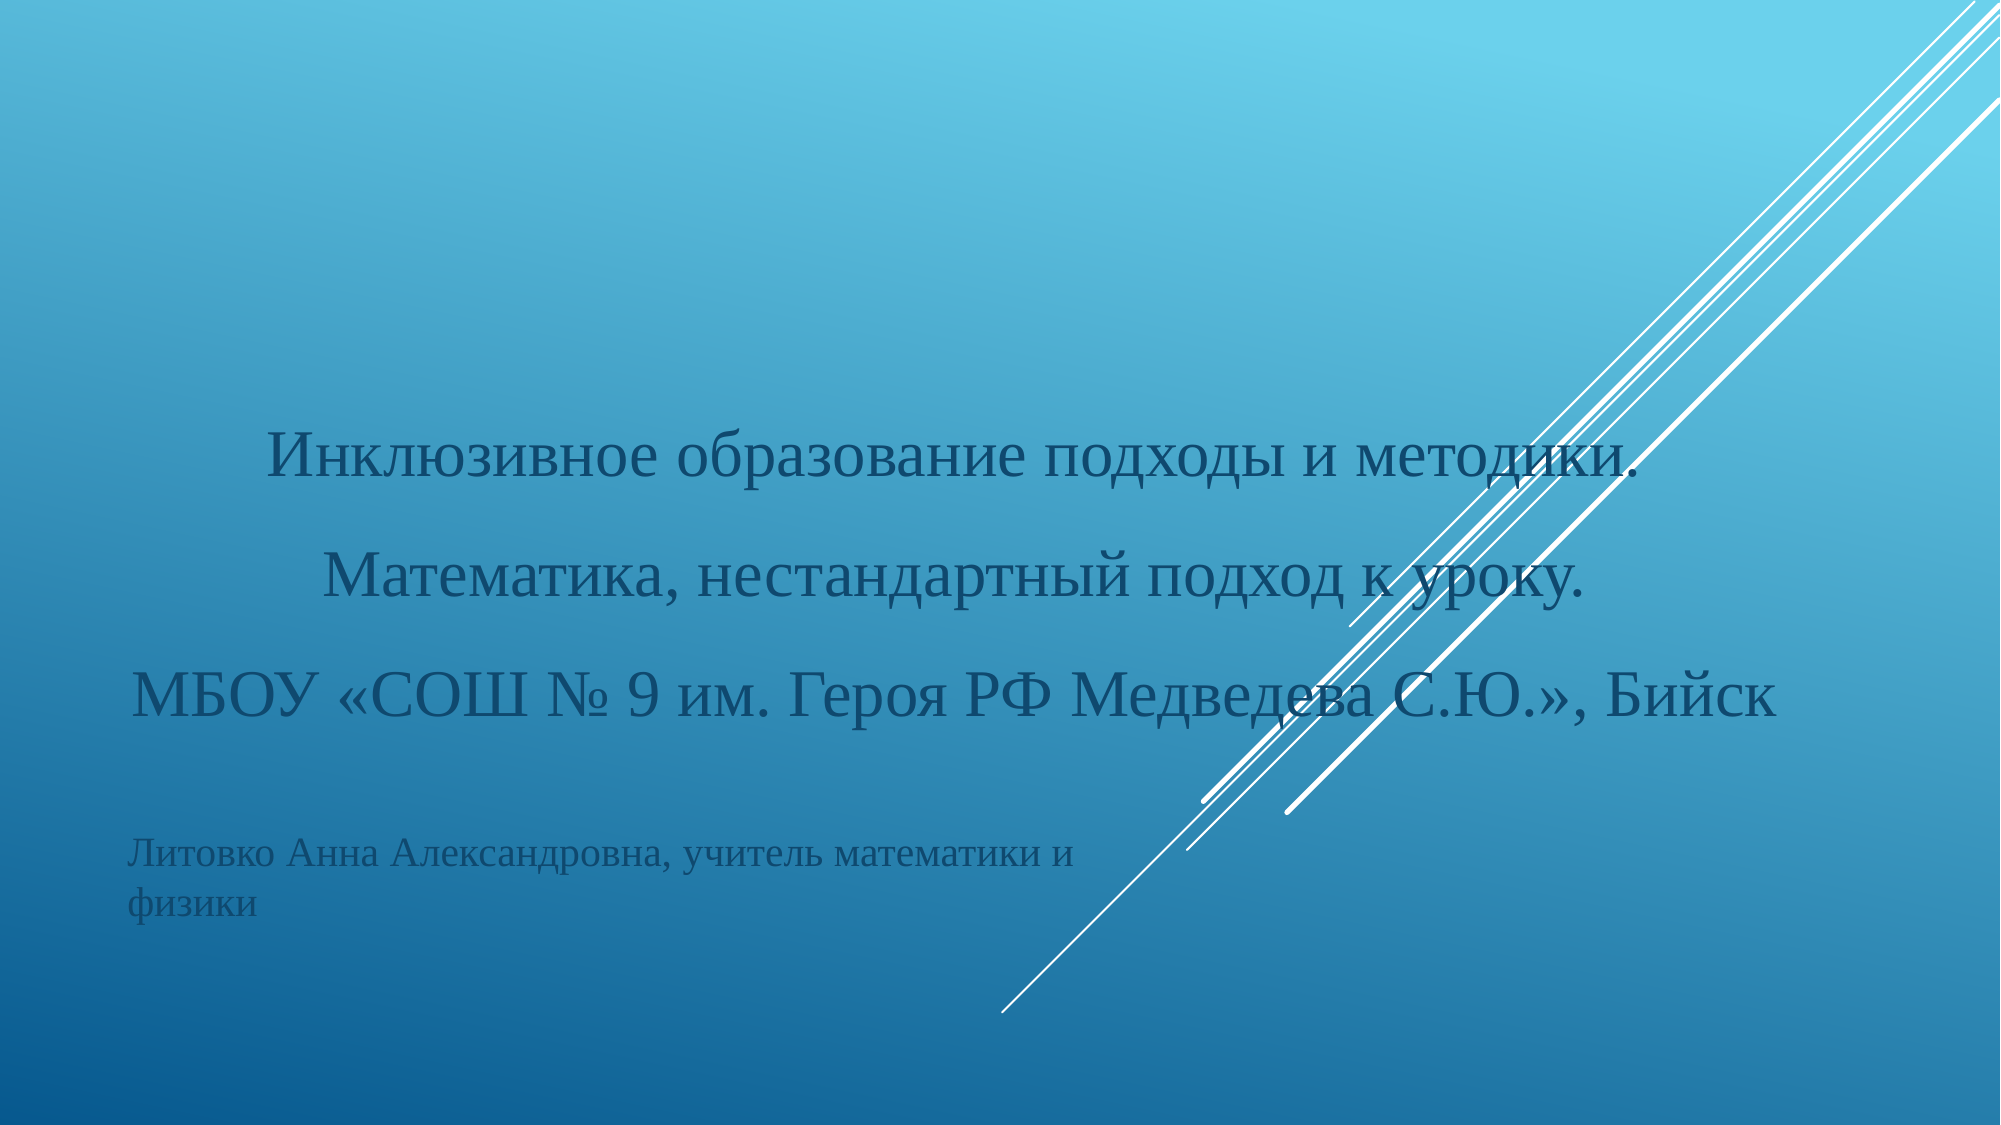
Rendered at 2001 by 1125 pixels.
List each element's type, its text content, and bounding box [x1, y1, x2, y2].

title Инклюзивное образование подходы и методики. Математика, нестандартный подход к уроку. МБОУ «СОШ № 9 им. Героя РФ Медведева С.Ю.», Бийск [112, 112, 1798, 818]
subtitle Литовко Анна Александровна, учитель математики и физики [112, 817, 1163, 950]
